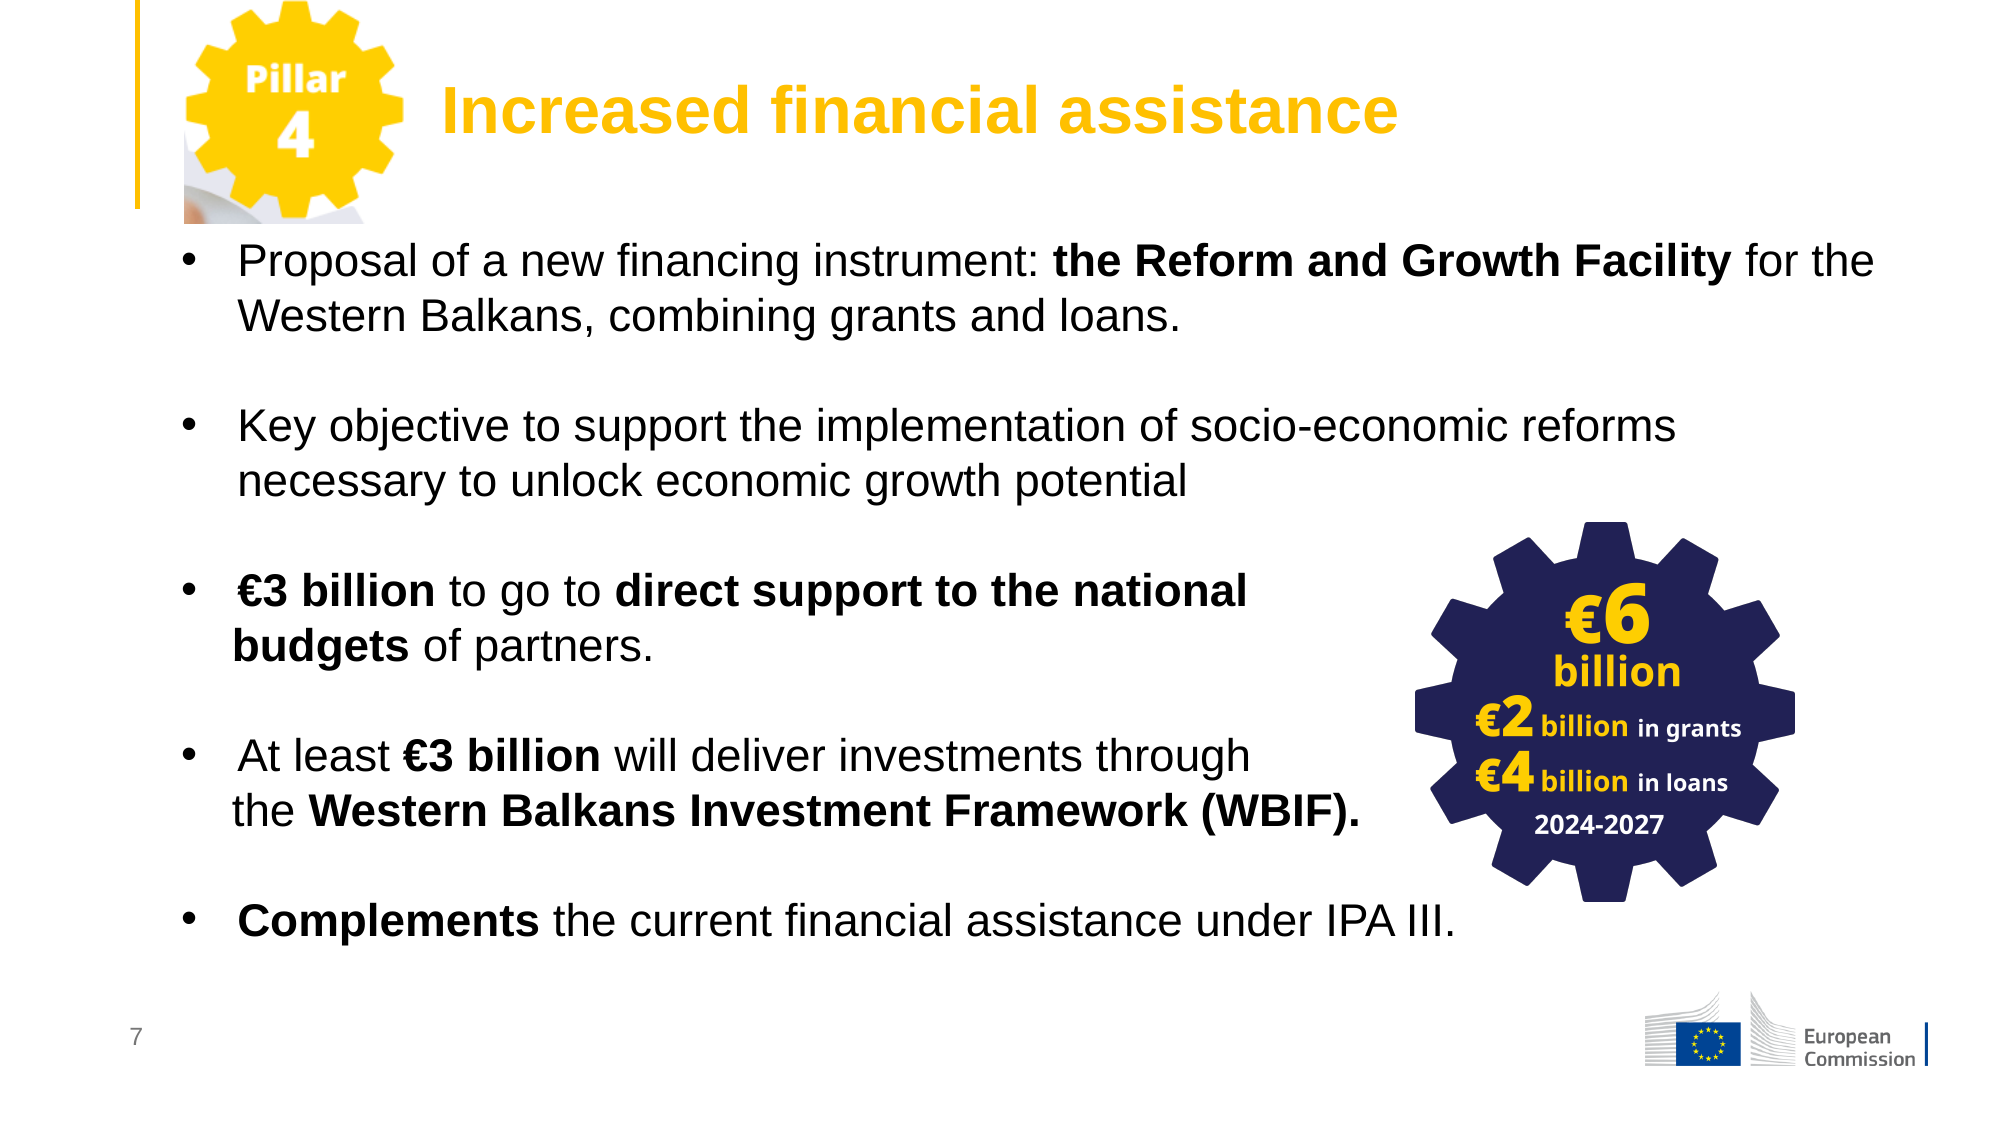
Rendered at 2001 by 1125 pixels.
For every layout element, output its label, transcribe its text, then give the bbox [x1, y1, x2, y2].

picture [1415, 522, 1795, 902]
slide_number 7 [114, 1005, 565, 1066]
text_box Increased financial assistance [426, 59, 1950, 154]
picture [1645, 991, 1928, 1066]
picture [184, 0, 408, 224]
text_box Proposal of a new financing instrument: the Reform and Growth Facility for the Western Balkans, combining grants and loans. Key objective to support the implementation of socio-economic reforms necessary to unlock economic growth potential €3 billion to go to direct support to the national budgets of partners. At least €3 billion will deliver investments through the Western Balkans Investment Framework (WBIF). Complements the current financial assistance under IPA III. [166, 223, 1904, 1008]
